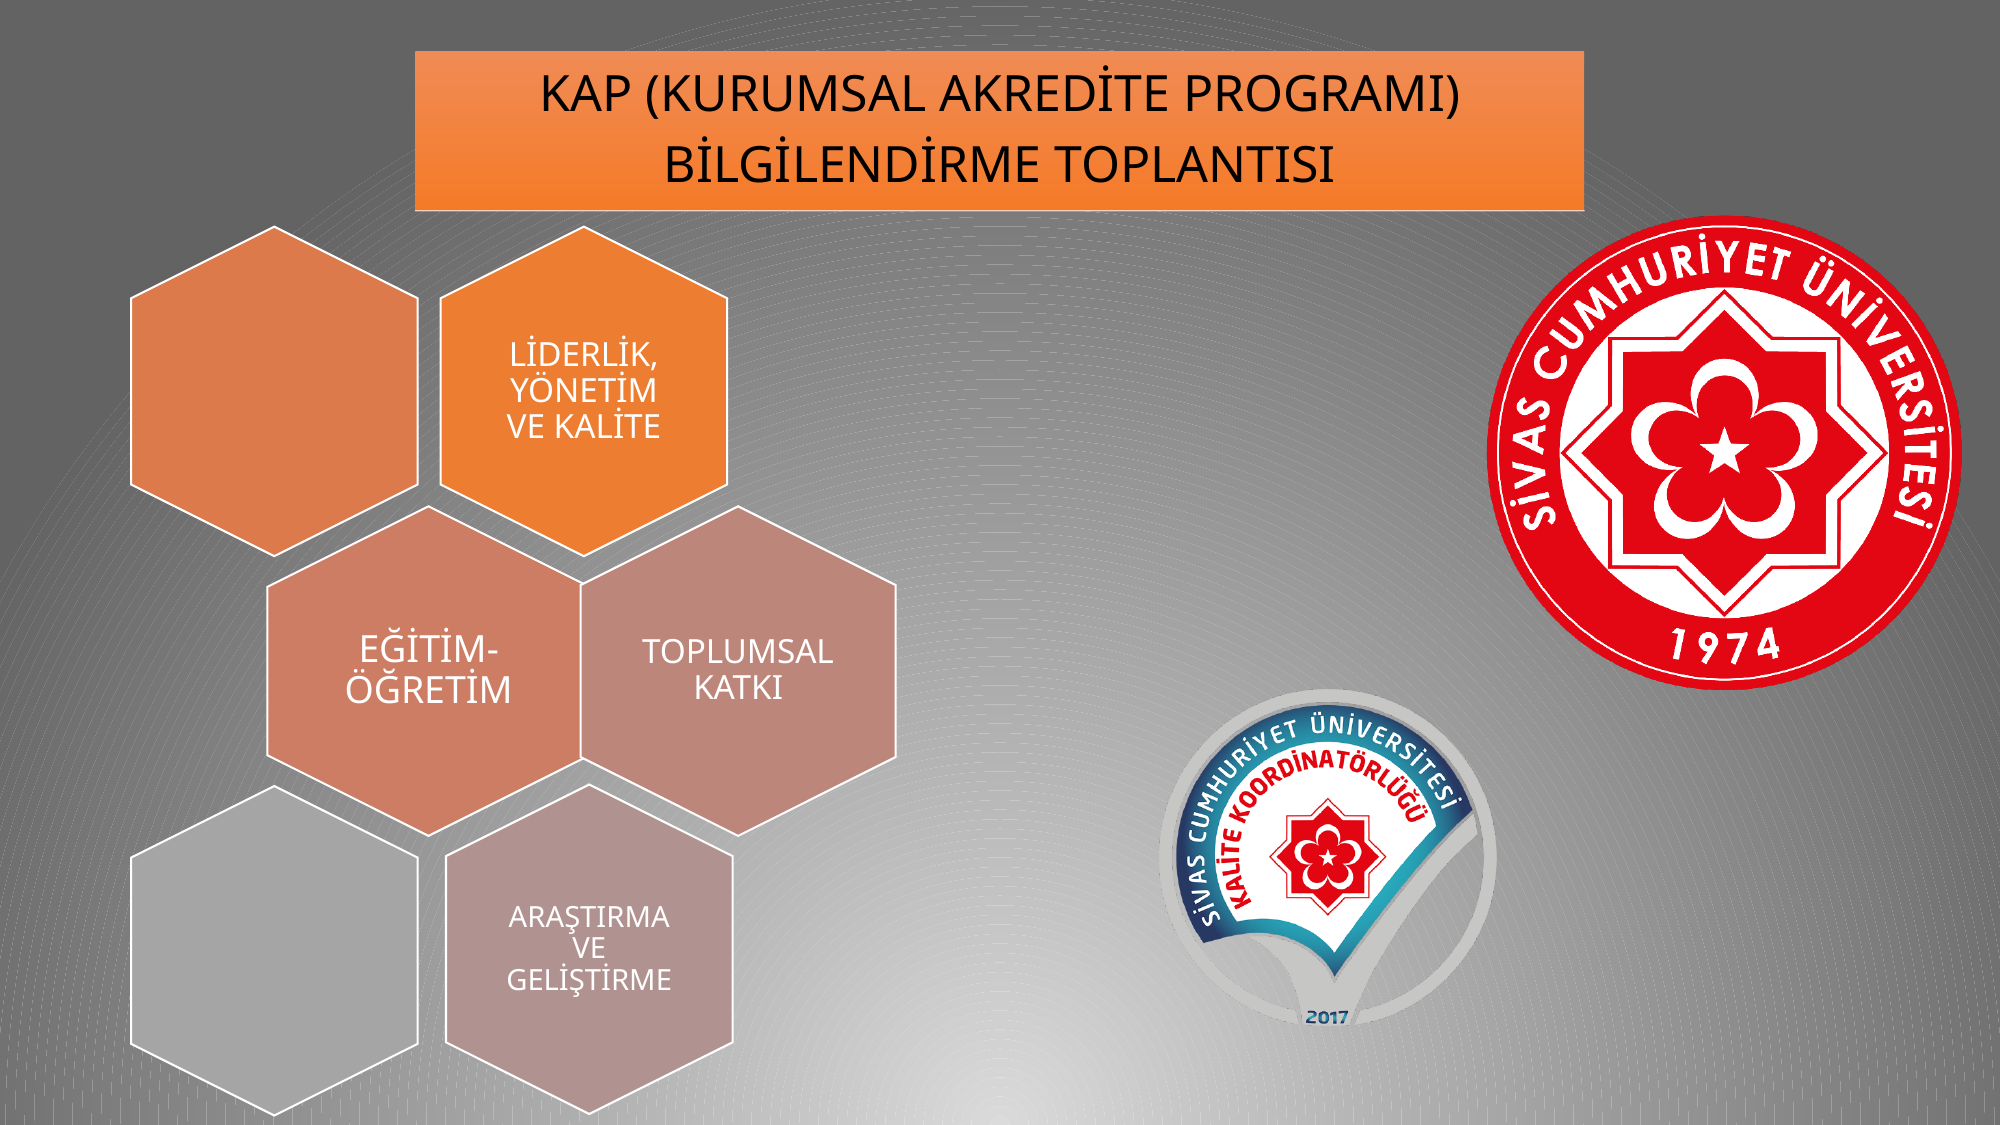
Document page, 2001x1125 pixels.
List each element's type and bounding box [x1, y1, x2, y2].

text_box [0, 226, 1178, 1116]
picture [1157, 208, 1969, 1026]
text_box [414, 50, 1585, 211]
